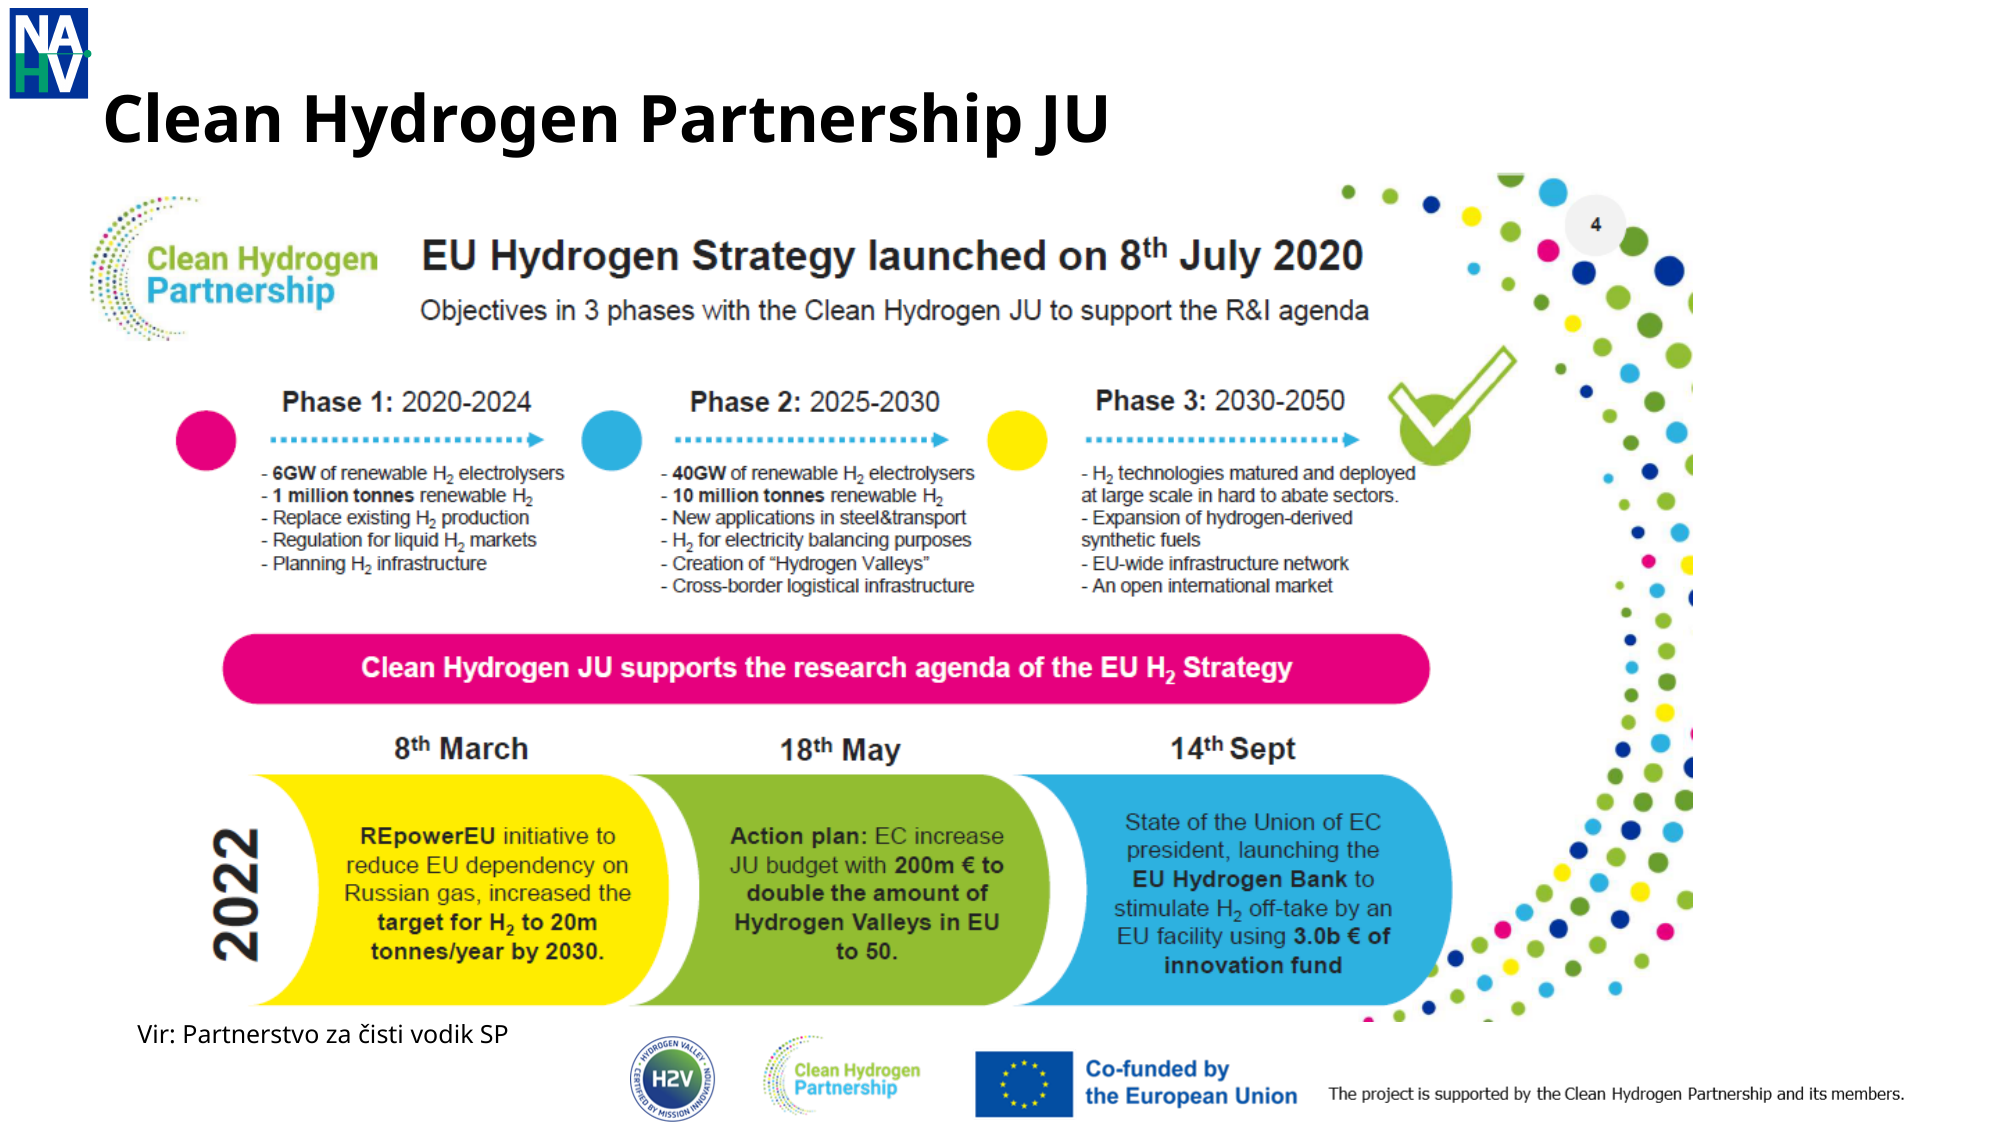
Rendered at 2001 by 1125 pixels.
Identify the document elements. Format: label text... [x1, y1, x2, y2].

picture [630, 1032, 1915, 1125]
text_box Vir: Partnerstvo za čisti vodik SP [122, 1022, 525, 1056]
picture [0, 0, 177, 109]
list Clean Hydrogen Partnership JU [86, 71, 1863, 167]
picture [86, 166, 1693, 1022]
